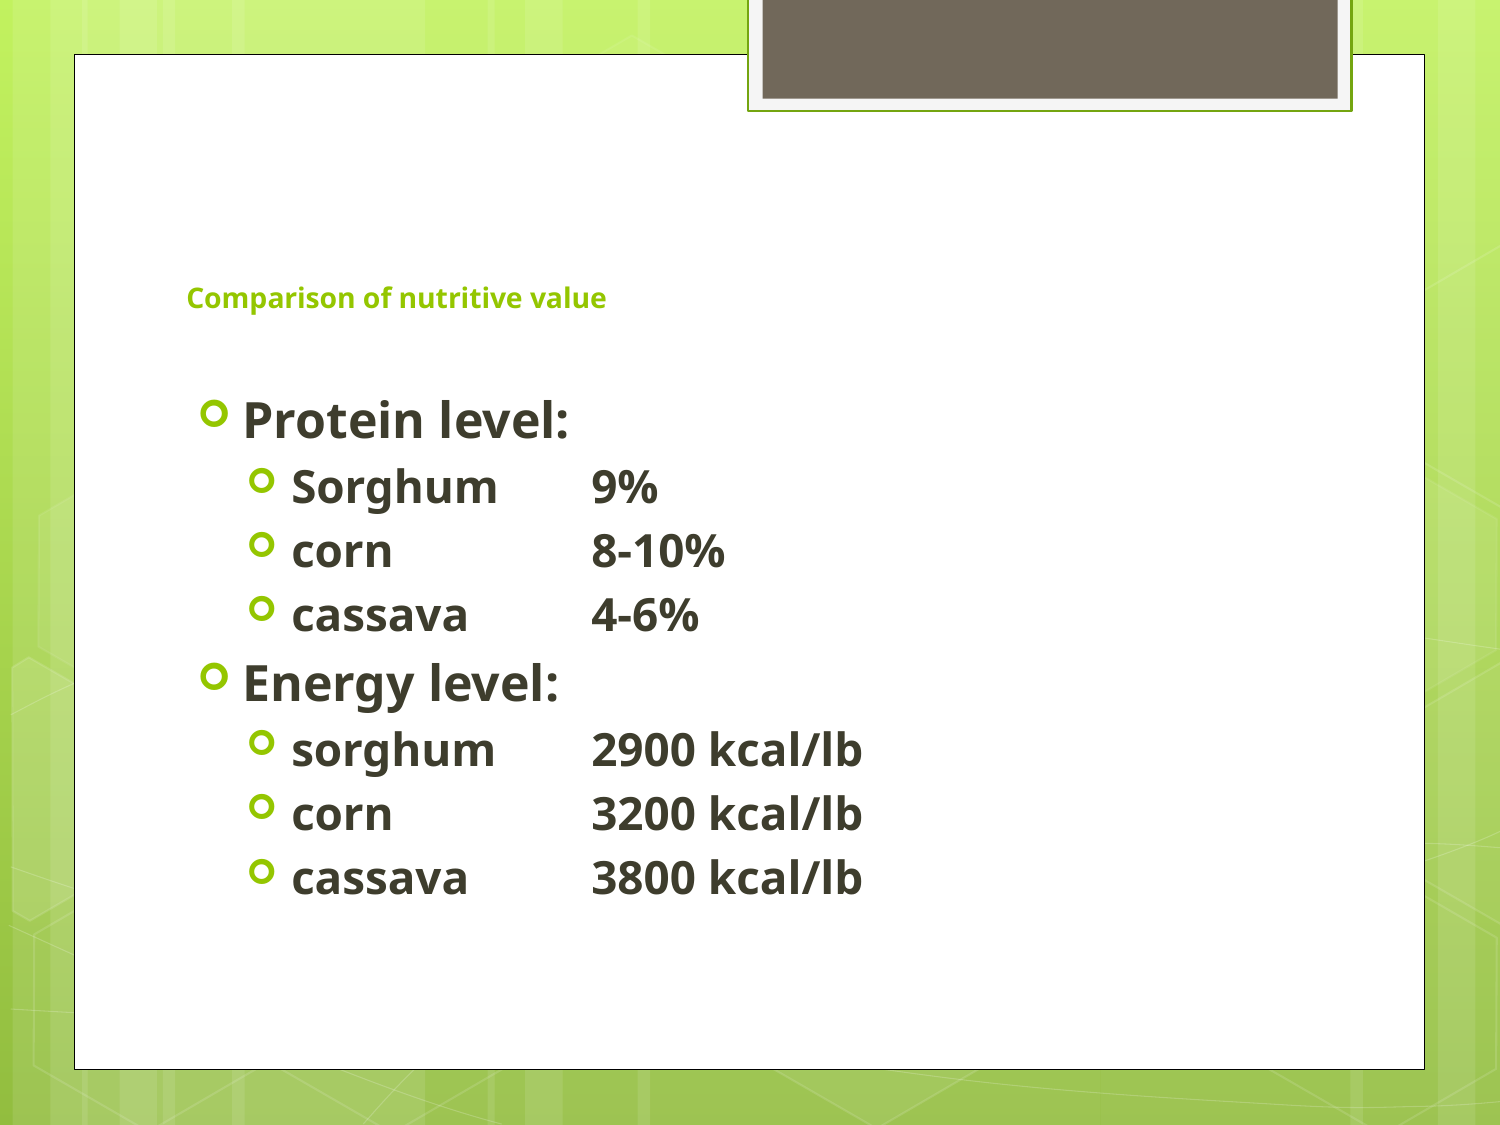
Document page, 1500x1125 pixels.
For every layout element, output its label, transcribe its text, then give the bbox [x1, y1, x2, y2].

title Comparison of nutritive value [171, 168, 1324, 357]
list Protein level: Sorghum 9% corn 8-10% cassava 4-6% Energy level: sorghum 2900 kcal/lb corn 3200 kcal/lb cassava 3800 kcal/lb [171, 381, 1283, 957]
